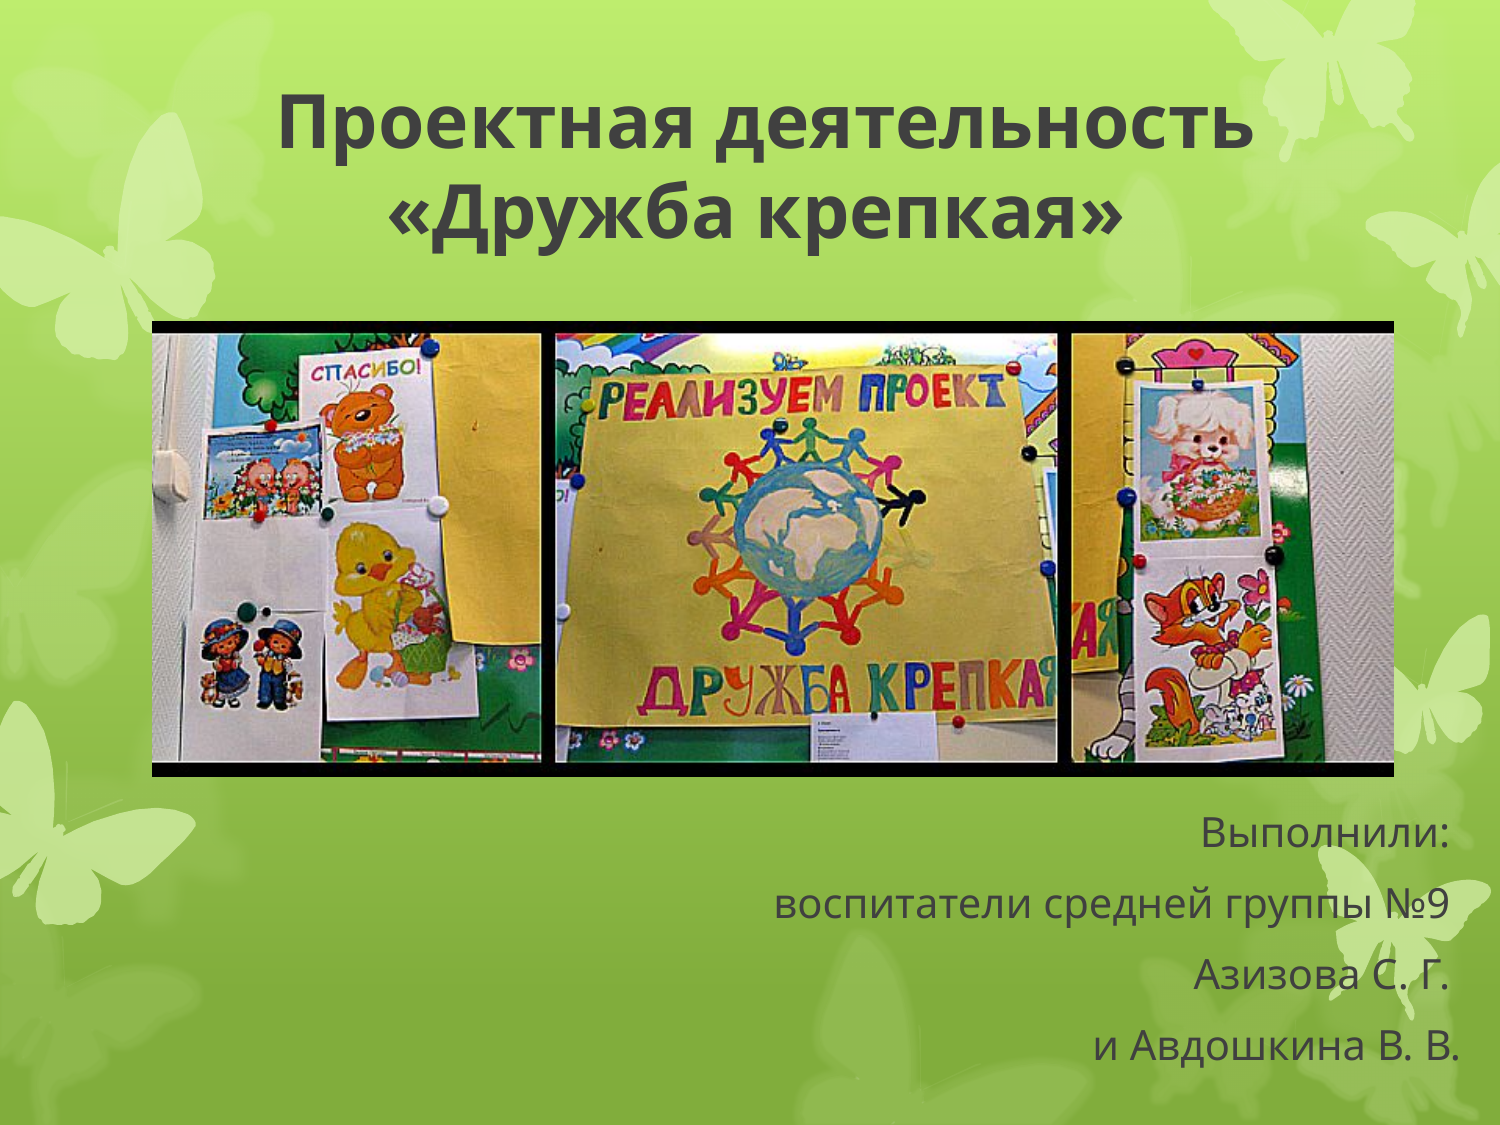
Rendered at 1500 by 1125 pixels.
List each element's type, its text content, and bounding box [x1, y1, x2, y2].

text_box Выполнили: воспитатели средней группы №9 Азизова С. Г. и Авдошкина В. В. [348, 798, 1476, 1077]
picture [152, 321, 1394, 778]
subtitle Проектная деятельность «Дружба крепкая» [76, 66, 1436, 291]
